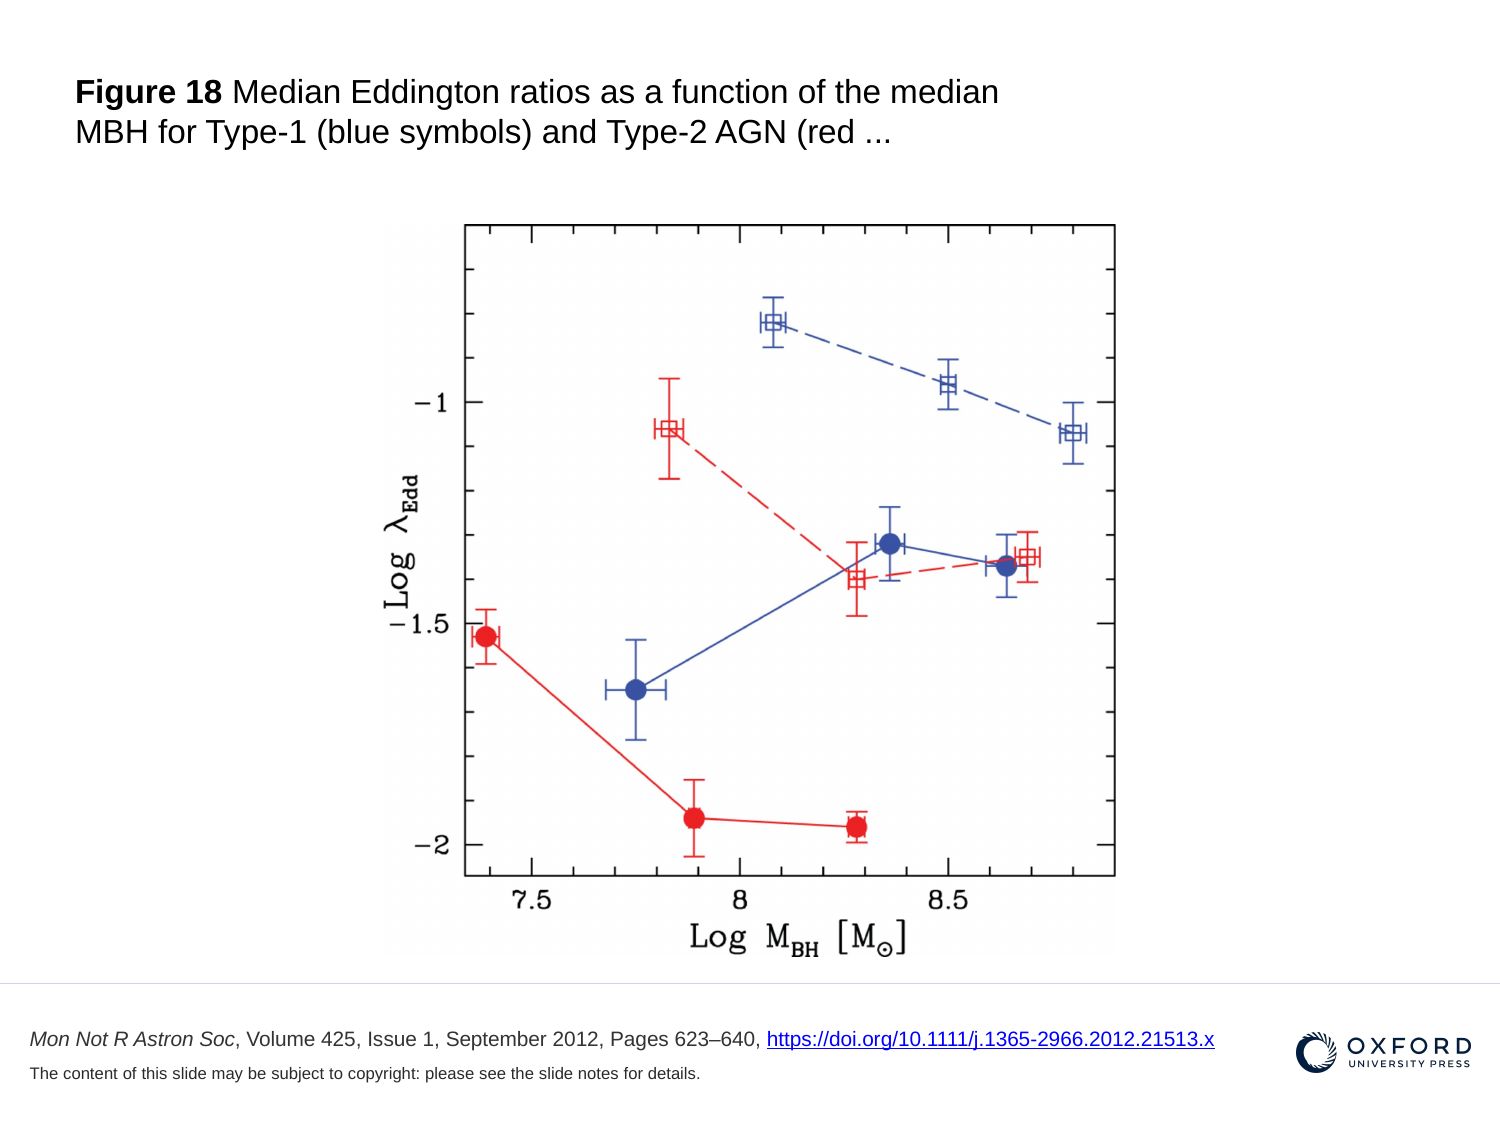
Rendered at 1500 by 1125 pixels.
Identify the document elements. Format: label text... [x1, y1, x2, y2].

picture [1296, 1032, 1471, 1073]
footer Mon Not R Astron Soc, Volume 425, Issue 1, September 2012, Pages 623–640, https://doi.org/10.1111/j.1365-2966.2012.21513.x The content of this slide may be subject to copyright: please see the slide notes for details. [0, 983, 1260, 1125]
title Figure 18 Median Eddington ratios as a function of the median MBH for Type-1 (blue symbols) and Type-2 AGN (red ... [75, 69, 1078, 171]
picture [383, 224, 1116, 957]
